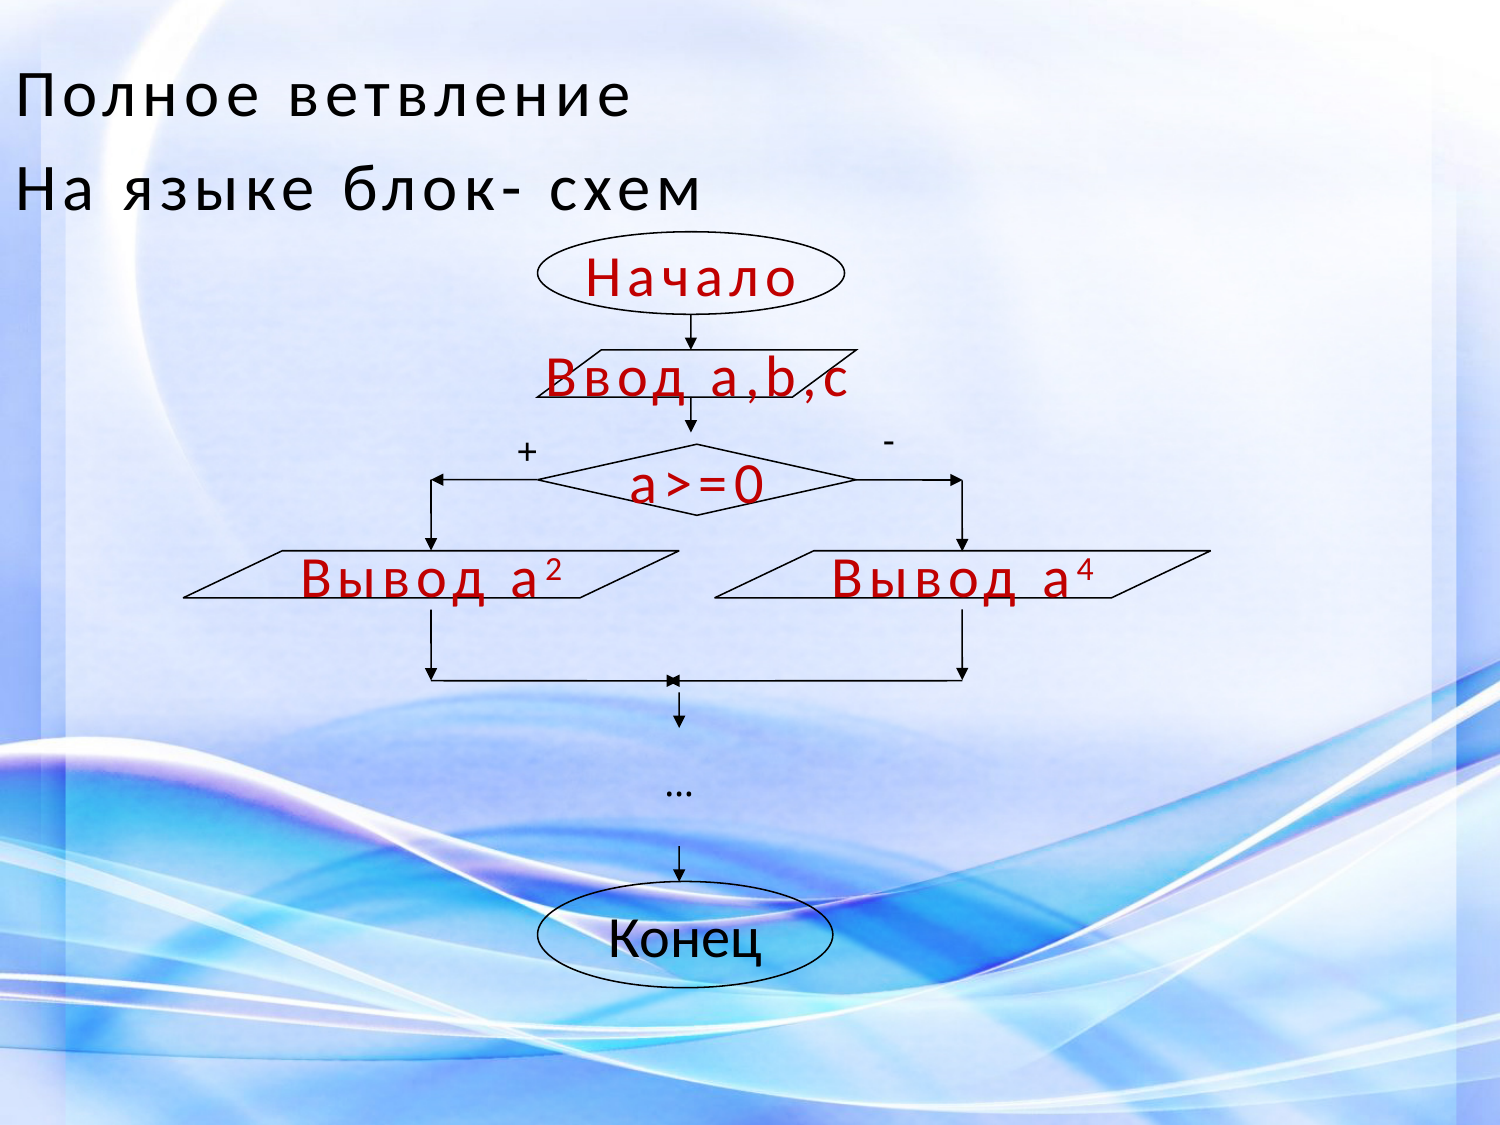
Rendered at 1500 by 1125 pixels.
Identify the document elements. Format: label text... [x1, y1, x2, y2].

text_box [672, 692, 686, 729]
text_box [672, 846, 686, 881]
text_box [956, 480, 969, 550]
text_box [684, 396, 698, 433]
text_box … [525, 751, 833, 812]
text_box [856, 473, 963, 487]
picture [0, 0, 1500, 1125]
text_box - [868, 408, 928, 469]
text_box [684, 314, 698, 350]
text_box [430, 674, 673, 687]
text_box a>=0 [542, 444, 856, 516]
text_box [956, 609, 969, 681]
text_box Ввод a,b,c [537, 349, 857, 398]
list Полное ветвление На языке блок- схем [0, 42, 1351, 1006]
text_box [424, 480, 438, 550]
text_box [667, 674, 962, 687]
text_box [430, 473, 538, 486]
text_box Вывод a4 [714, 550, 1211, 598]
text_box [424, 609, 438, 680]
text_box Вывод a2 [183, 550, 680, 598]
text_box + [501, 420, 561, 481]
text_box Начало [537, 231, 845, 315]
text_box Конец [537, 881, 833, 988]
